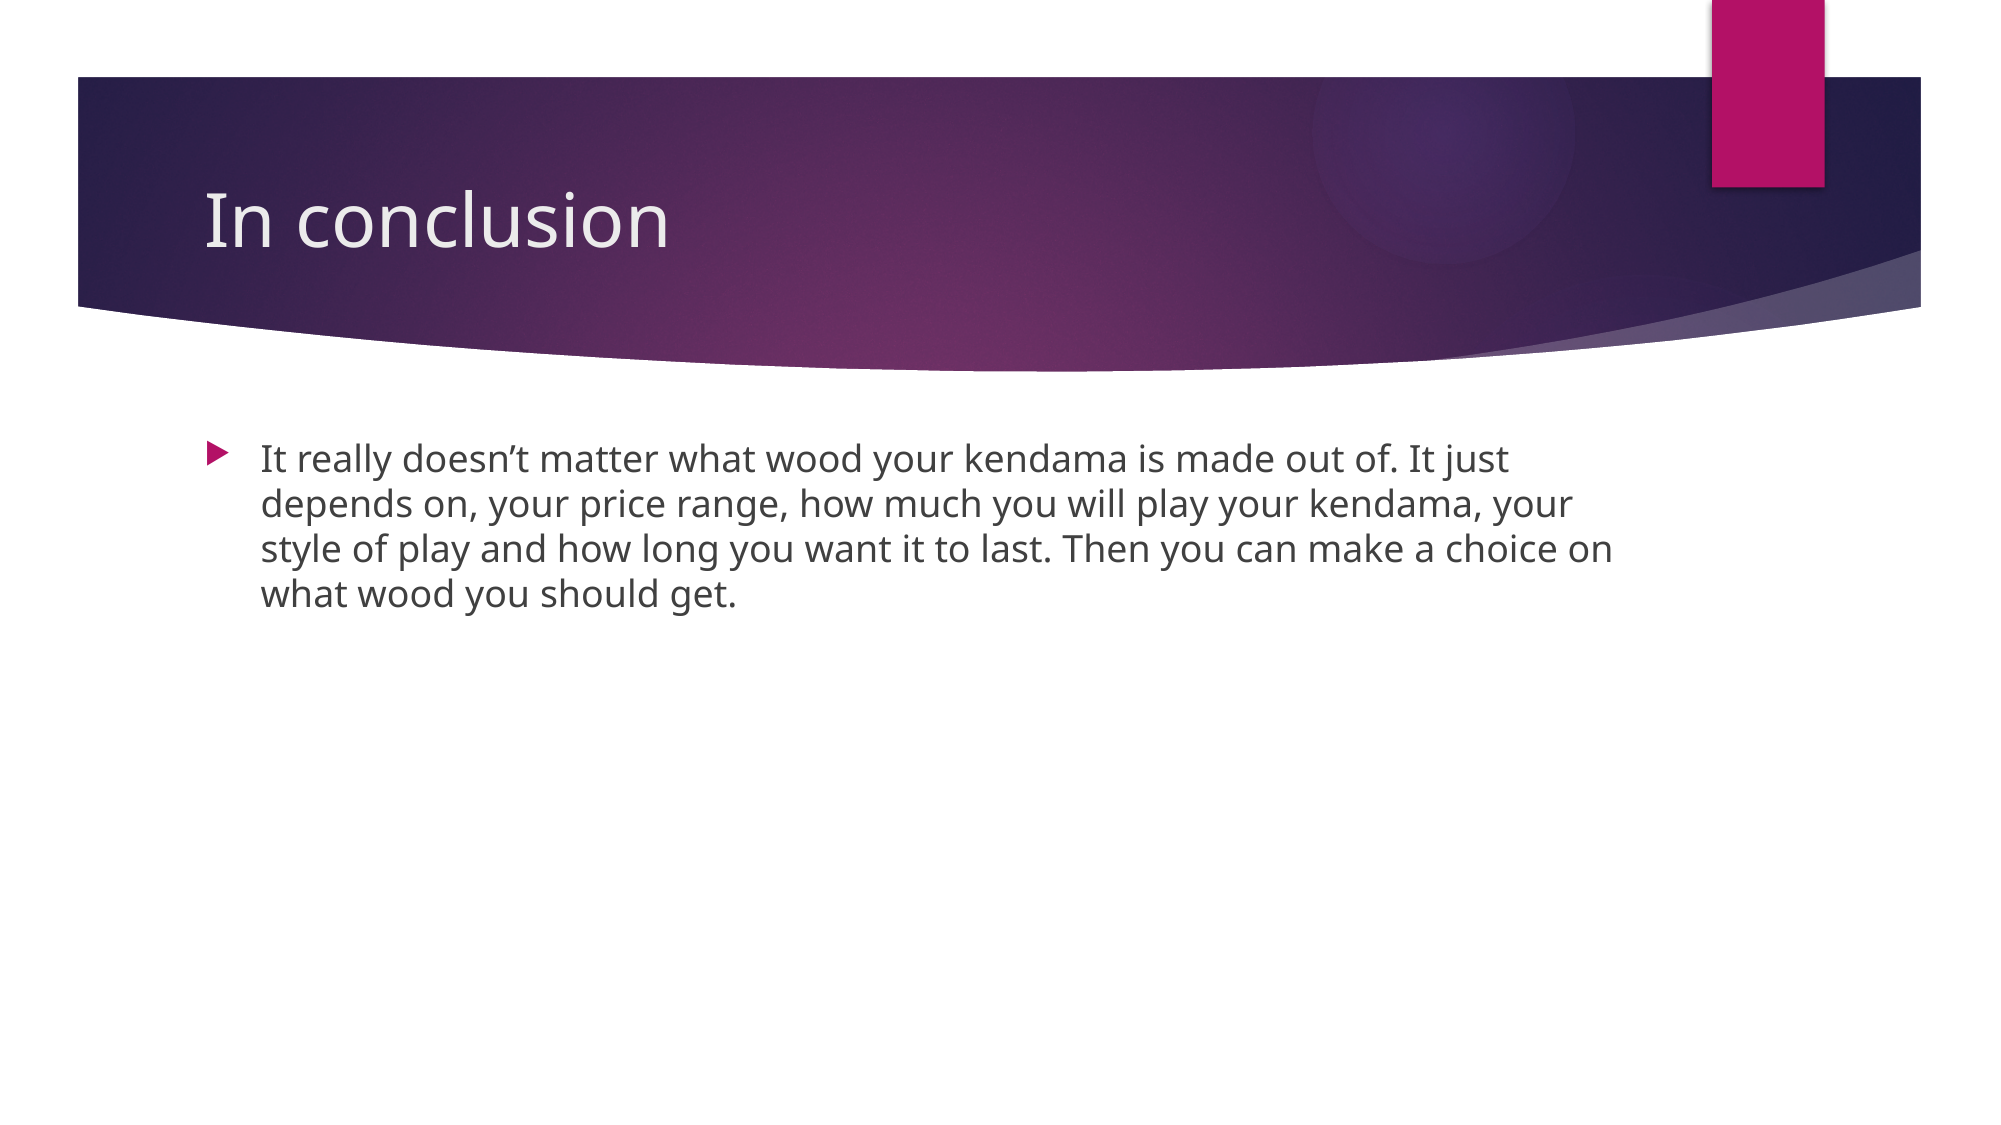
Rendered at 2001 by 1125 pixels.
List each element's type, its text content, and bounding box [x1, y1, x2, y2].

title In conclusion [189, 159, 1627, 276]
list It really doesn’t matter what wood your kendama is made out of. It just depends on, your price range, how much you will play your kendama, your style of play and how long you want it to last. Then you can make a choice on what wood you should get. [189, 427, 1638, 988]
